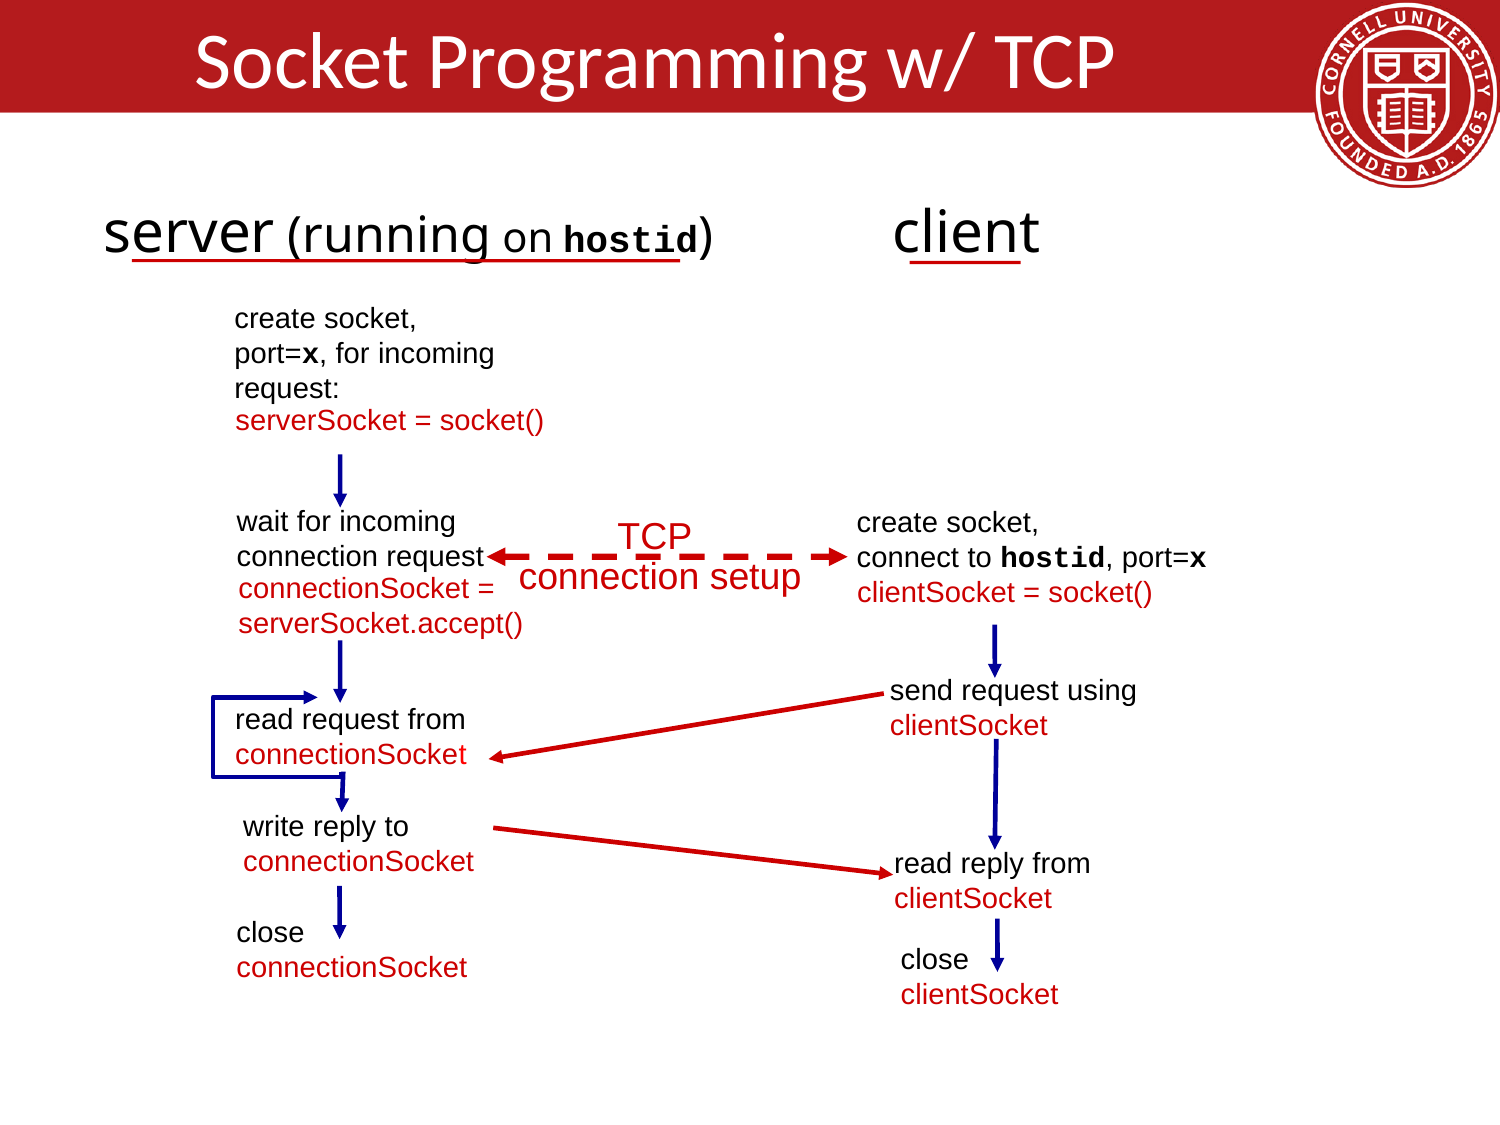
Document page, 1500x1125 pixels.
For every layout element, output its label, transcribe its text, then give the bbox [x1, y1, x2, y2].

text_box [219, 291, 607, 508]
text_box server (running on hostid) [89, 187, 728, 272]
text_box client [877, 186, 1056, 272]
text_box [842, 495, 1230, 616]
picture [1312, 0, 1500, 188]
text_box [486, 508, 848, 606]
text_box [222, 515, 540, 638]
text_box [212, 697, 1106, 1018]
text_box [220, 640, 894, 695]
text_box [488, 624, 1152, 850]
title Socket Programming w/ TCP [0, 0, 1313, 113]
